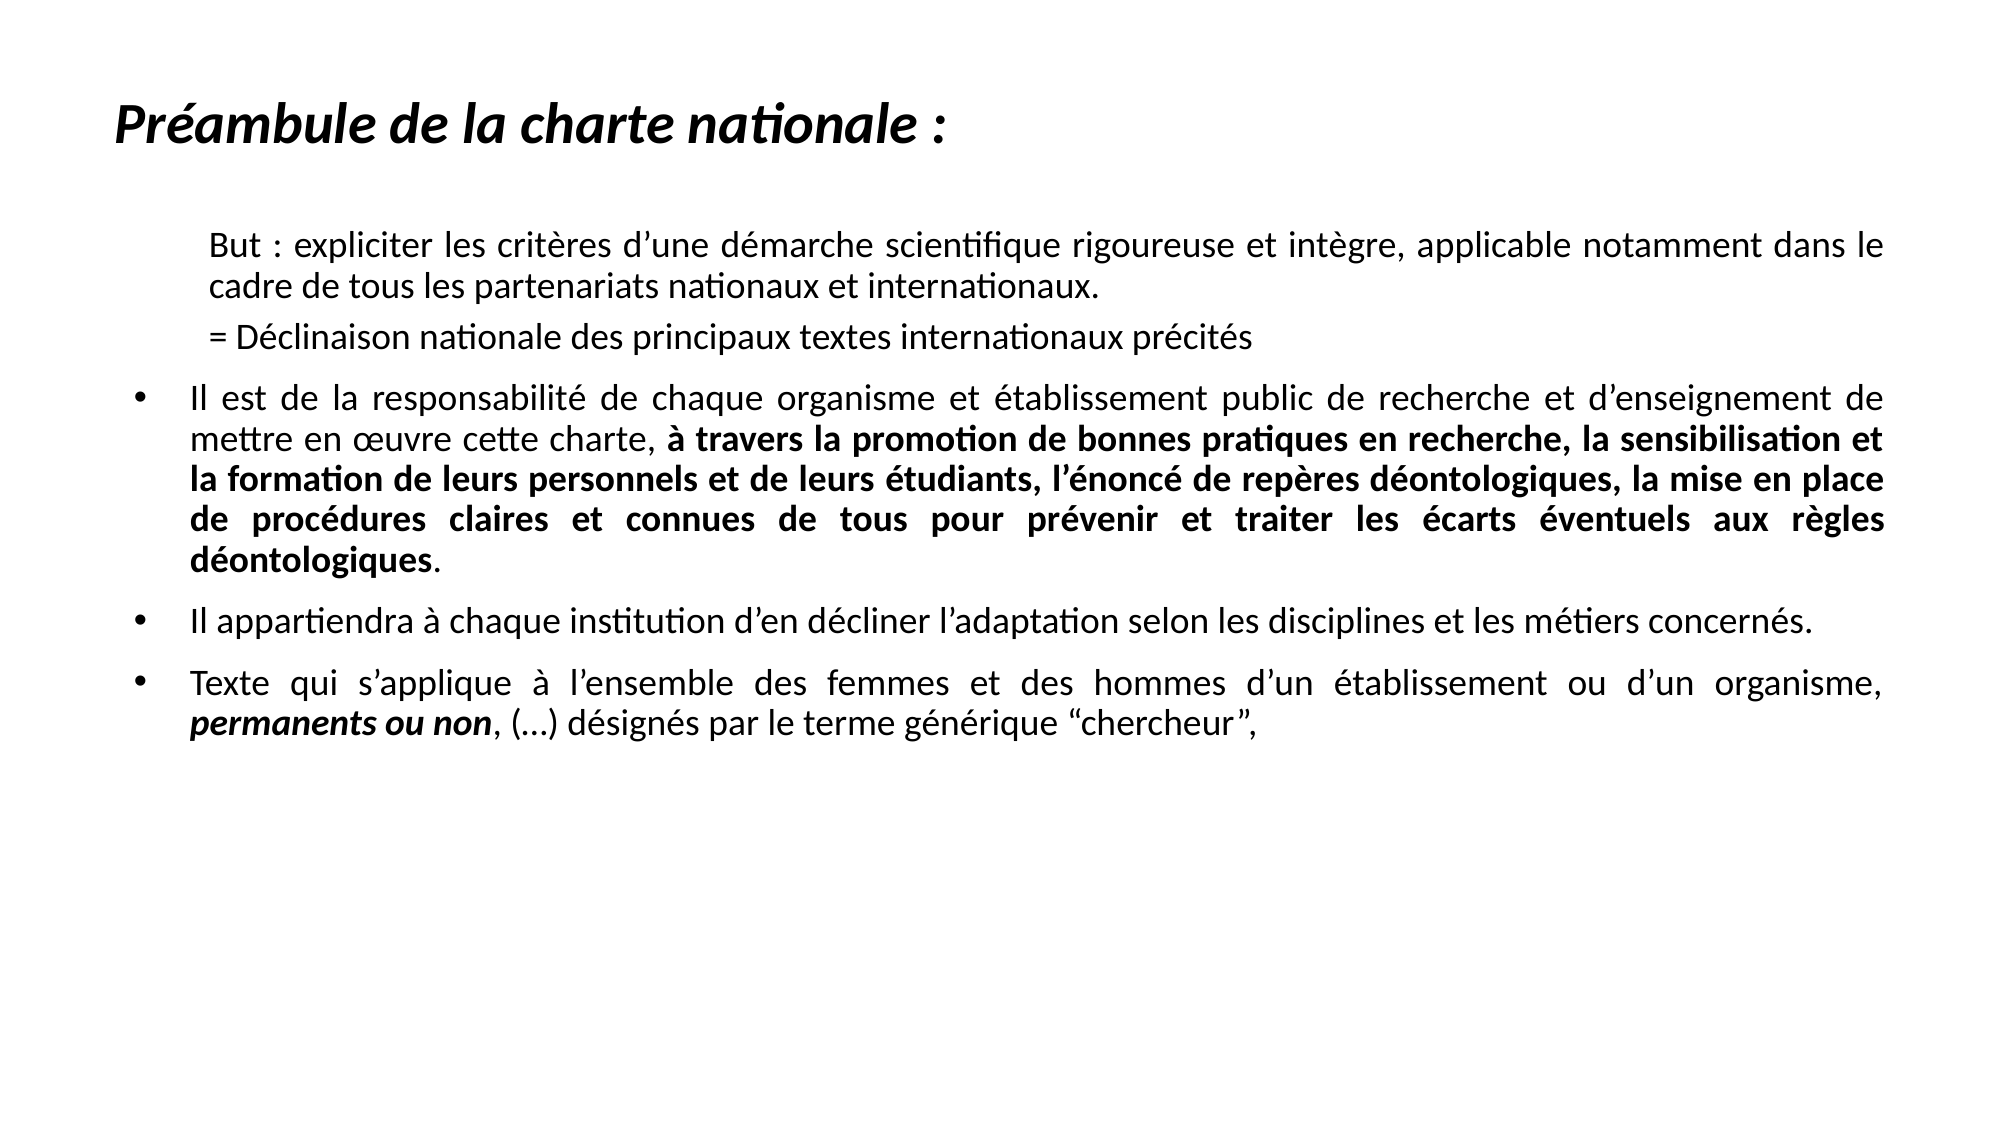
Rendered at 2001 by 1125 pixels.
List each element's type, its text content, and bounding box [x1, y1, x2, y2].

list But : expliciter les critères d’une démarche scientifique rigoureuse et intègre, applicable notamment dans le cadre de tous les partenariats nationaux et internationaux. = Déclinaison nationale des principaux textes internationaux précités Il est de la responsabilité de chaque organisme et établissement public de recherche et d’enseignement de mettre en œuvre cette charte, à travers la promotion de bonnes pratiques en recherche, la sensibilisation et la formation de leurs personnels et de leurs étudiants, l’énoncé de repères déontologiques, la mise en place de procédures claires et connues de tous pour prévenir et traiter les écarts éventuels aux règles déontologiques. Il appartiendra à chaque institution d’en décliner l’adaptation selon les disciplines et les métiers concernés. Texte qui s’applique à l’ensemble des femmes et des hommes d’un établissement ou d’un organisme, permanents ou non, (…) désignés par le terme générique “chercheur”, [99, 218, 1900, 1108]
title Préambule de la charte nationale : [99, 30, 1900, 218]
